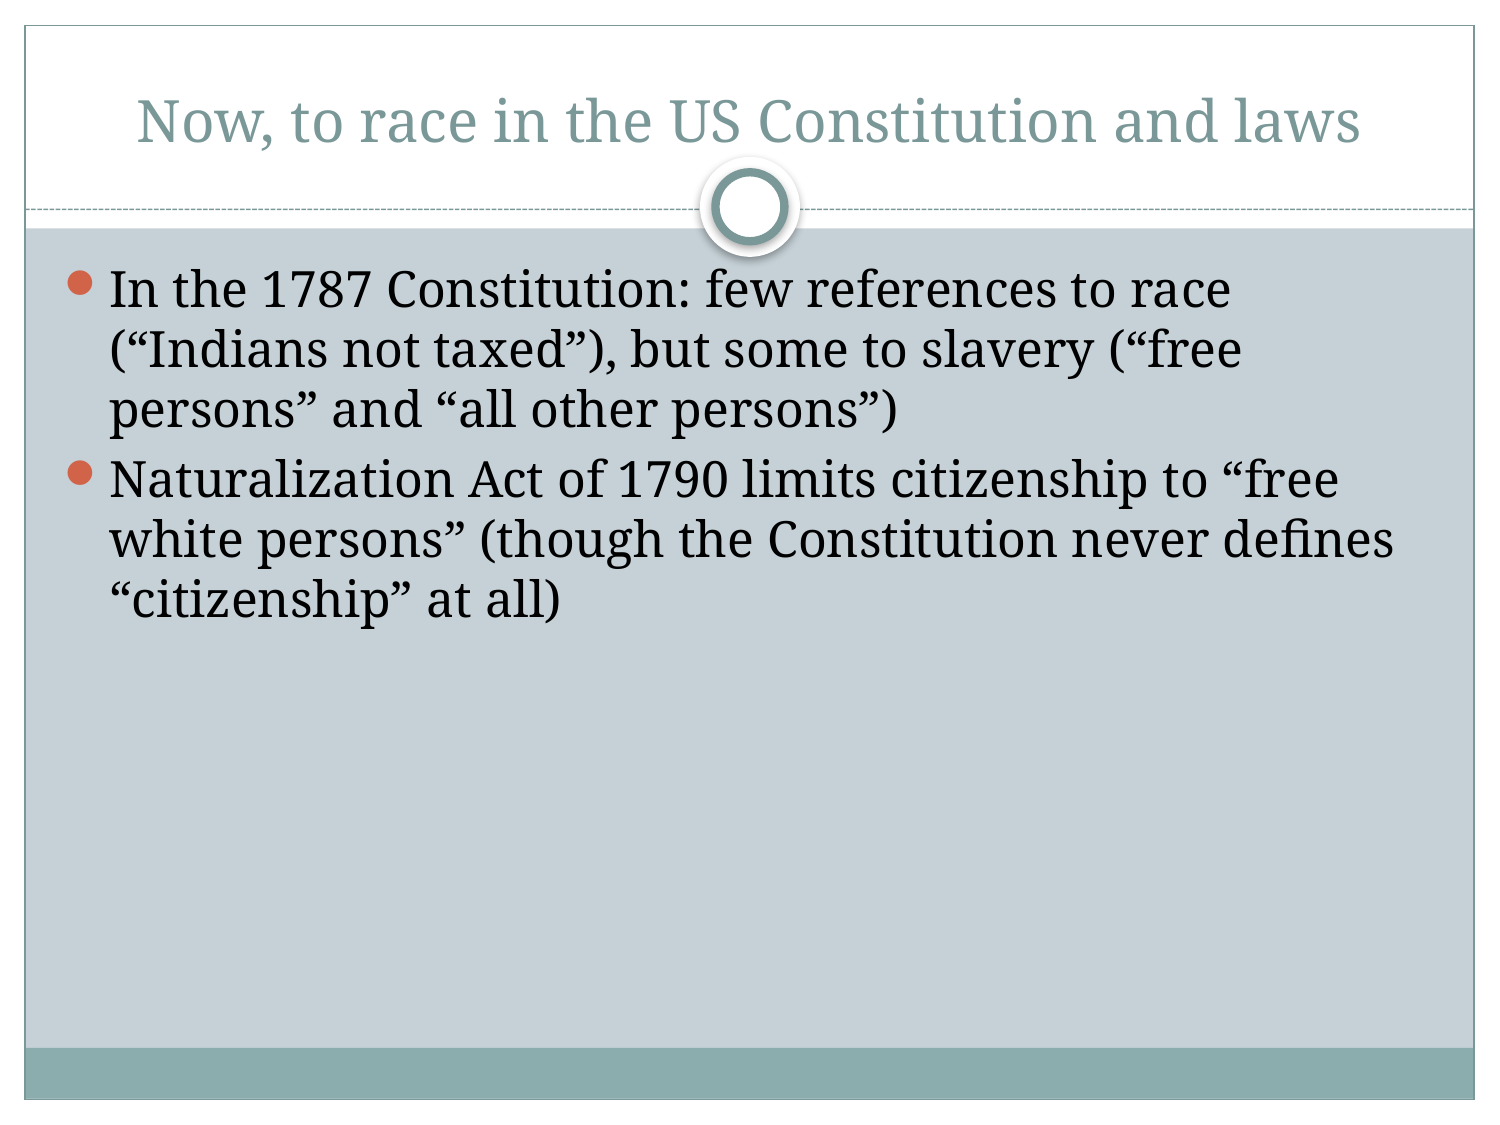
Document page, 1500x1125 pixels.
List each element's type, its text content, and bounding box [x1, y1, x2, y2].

list In the 1787 Constitution: few references to race (“Indians not taxed”), but some to slavery (“free persons” and “all other persons”) Naturalization Act of 1790 limits citizenship to “free white persons” (though the Constitution never defines “citizenship” at all) [49, 250, 1445, 1001]
title Now, to race in the US Constitution and laws [49, 37, 1450, 162]
